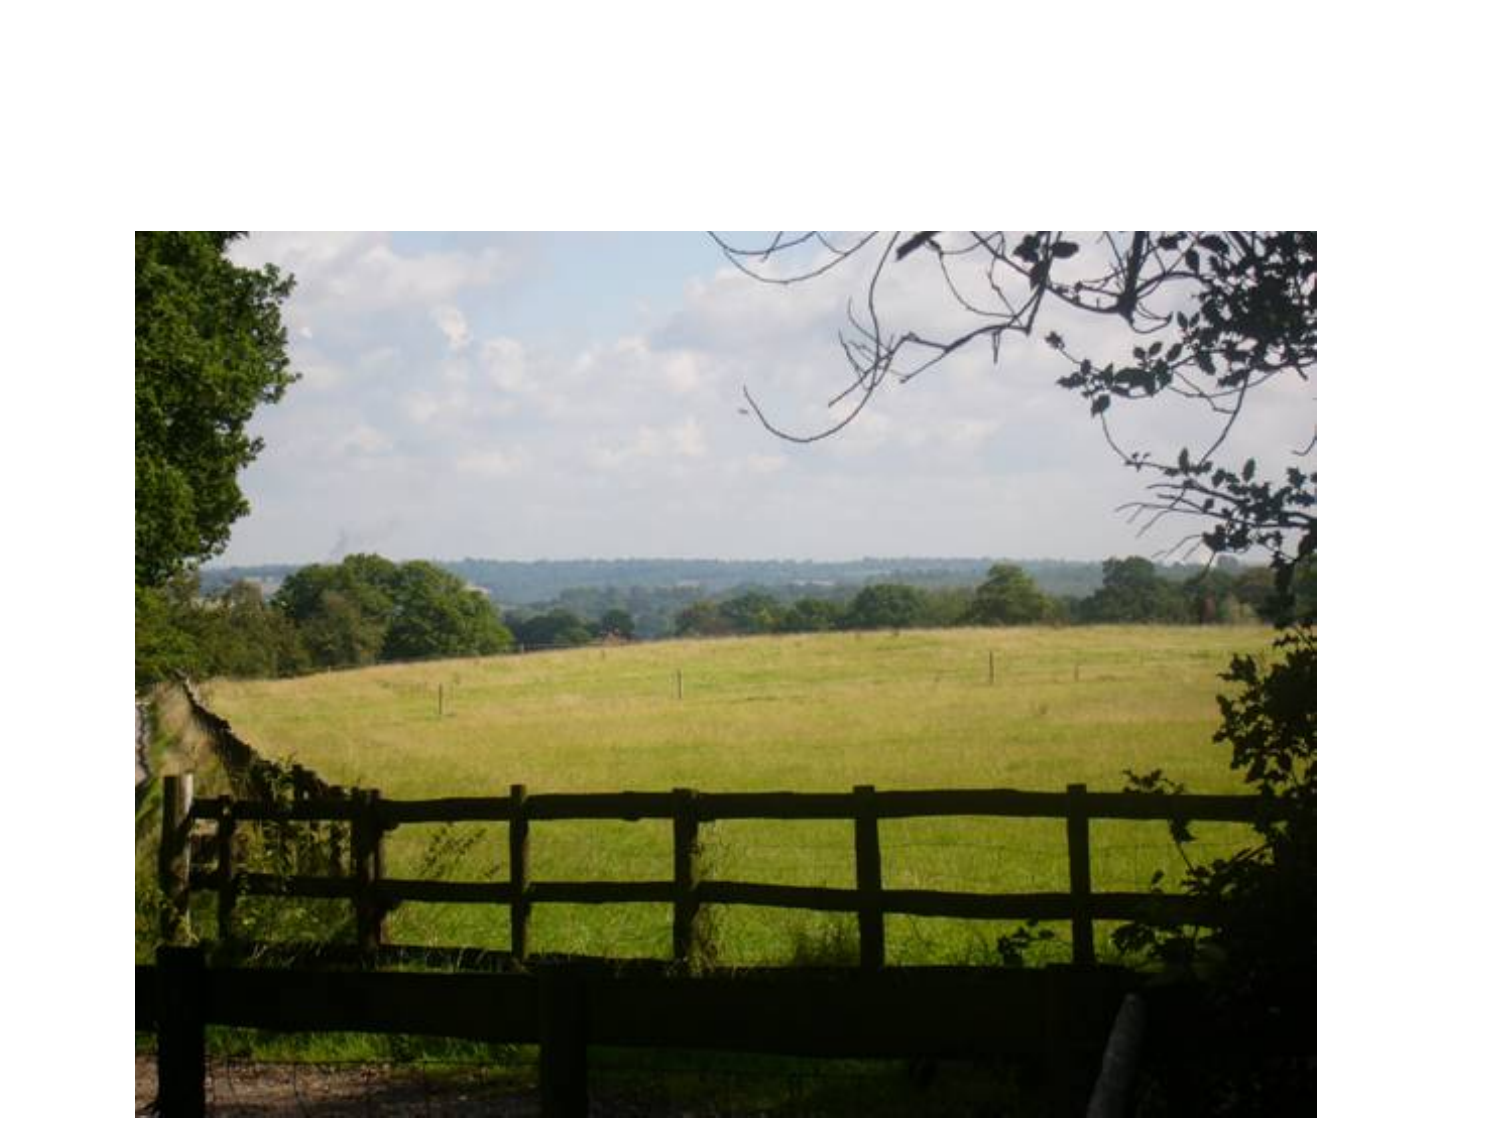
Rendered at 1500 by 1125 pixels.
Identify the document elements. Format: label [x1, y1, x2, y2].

list [135, 231, 1318, 1118]
